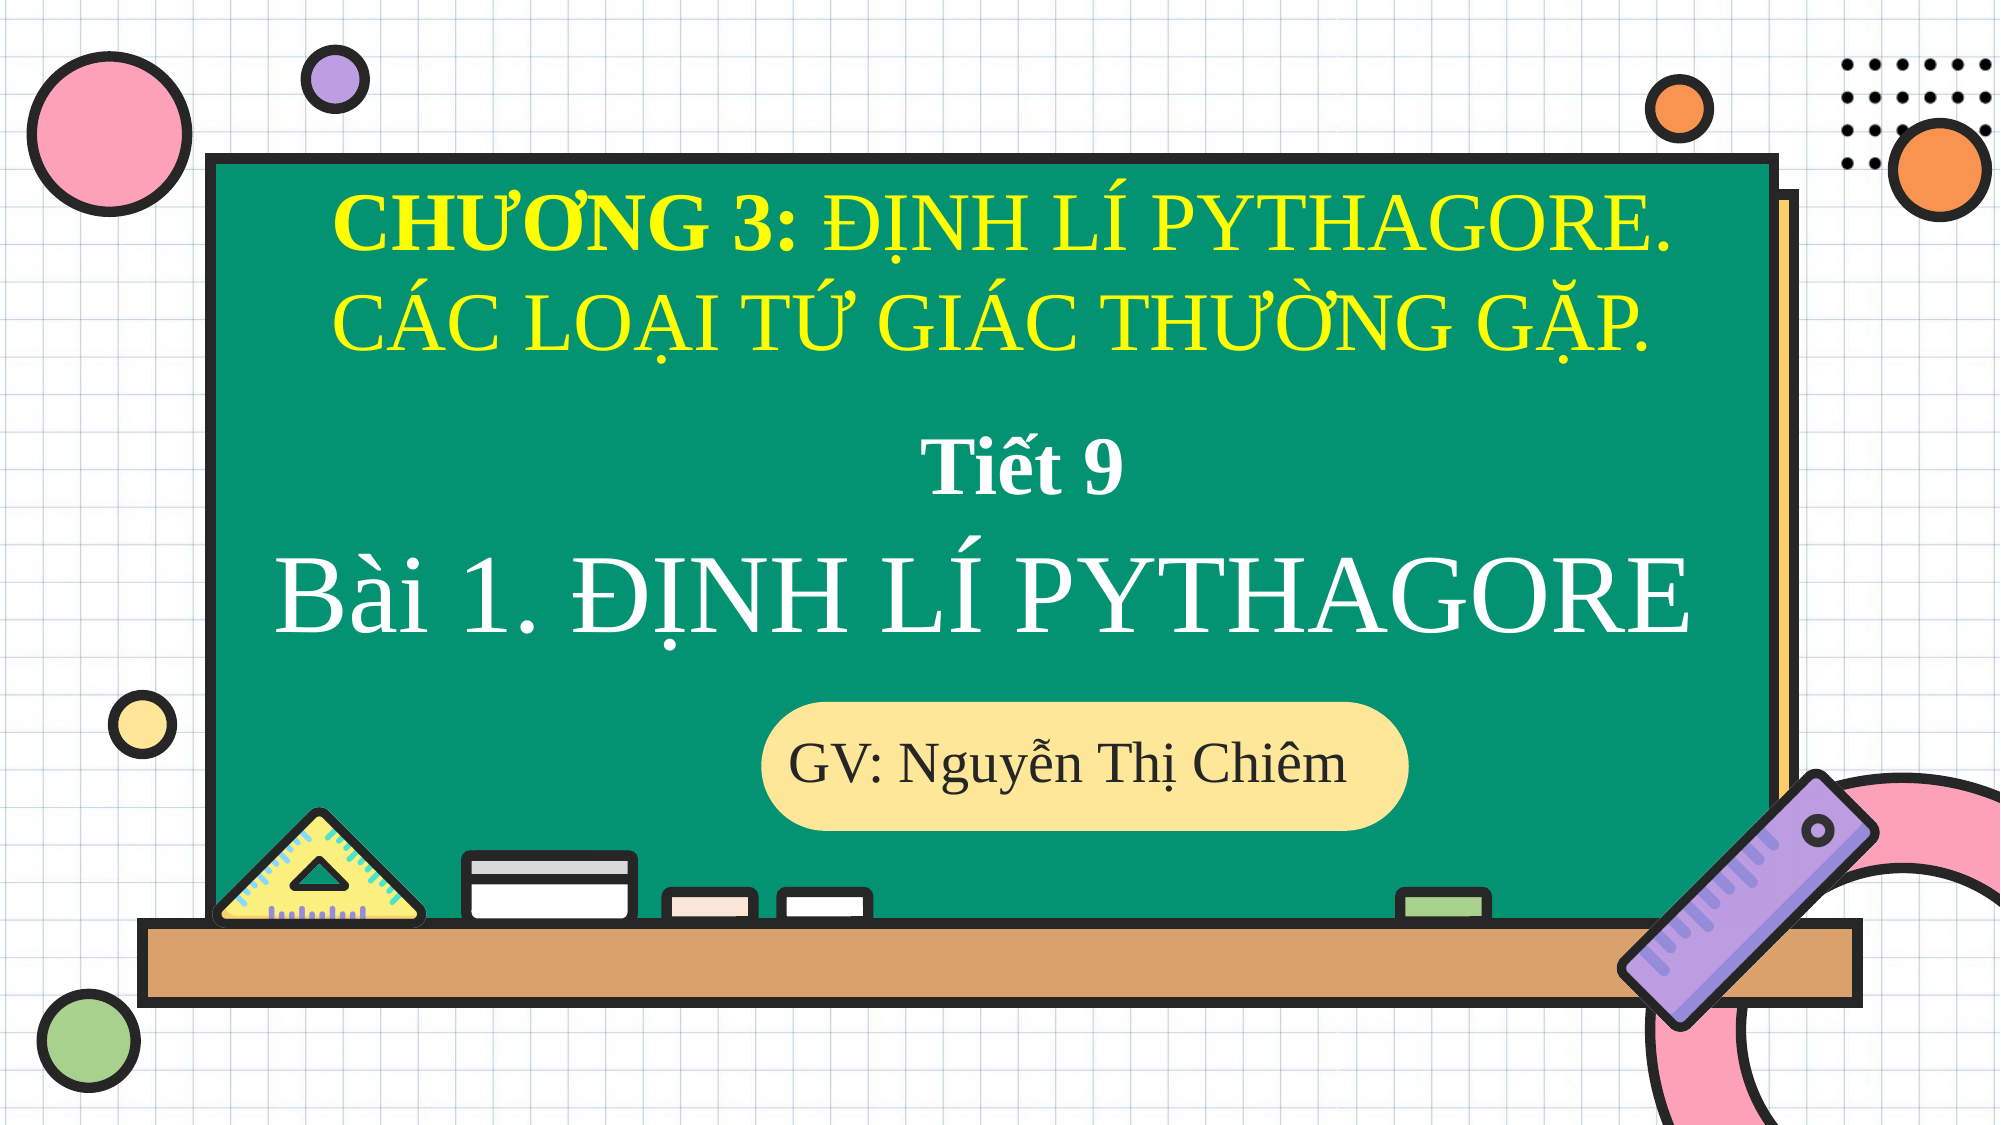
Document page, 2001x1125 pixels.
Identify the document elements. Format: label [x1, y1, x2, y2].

picture [0, 0, 2000, 1125]
text_box [466, 855, 633, 924]
